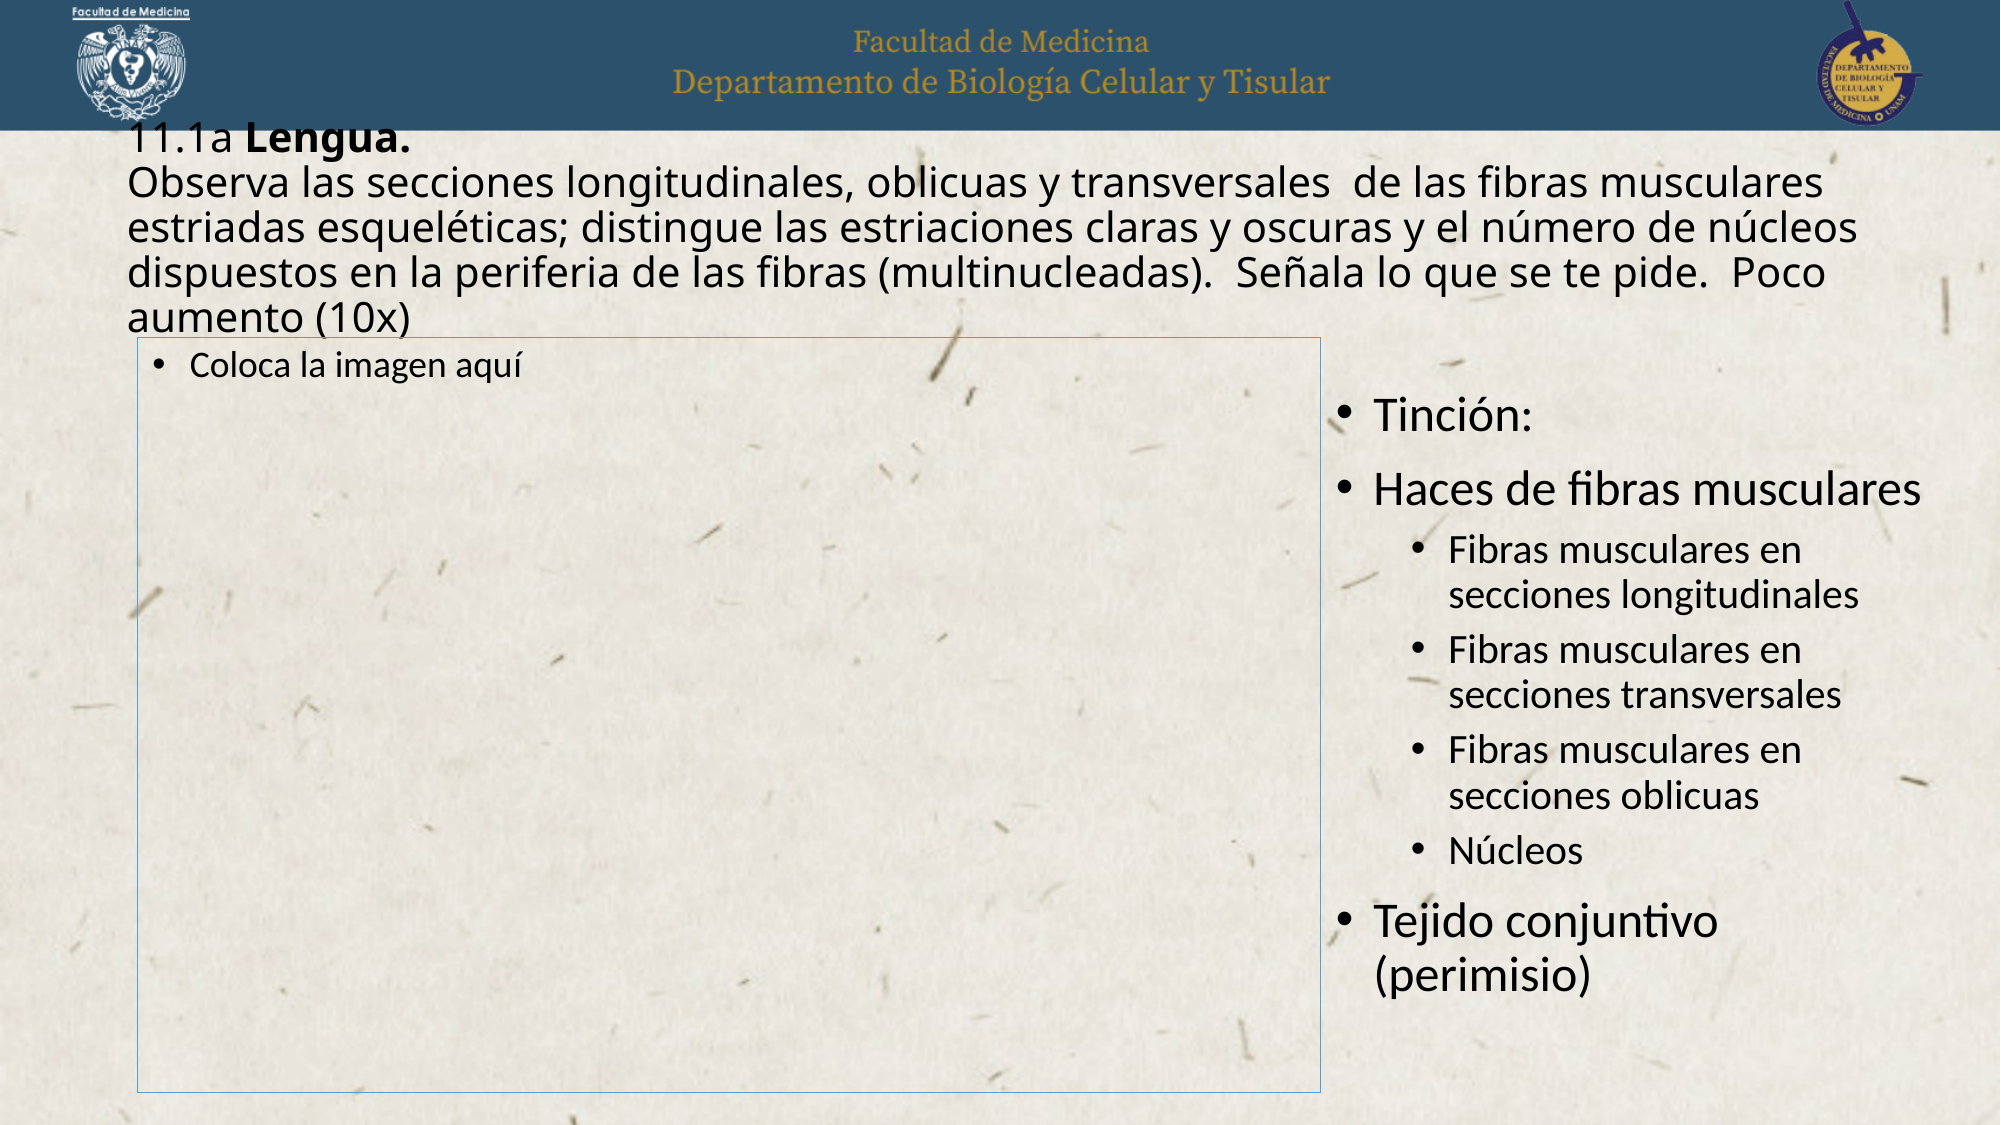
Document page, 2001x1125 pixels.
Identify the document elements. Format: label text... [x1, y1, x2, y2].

list Tinción: Haces de fibras musculares Fibras musculares en secciones longitudinales Fibras musculares en secciones transversales Fibras musculares en secciones oblicuas Núcleos Tejido conjuntivo (perimisio) [1320, 299, 1961, 1014]
list Coloca la imagen aquí [137, 337, 1321, 1093]
title 11.1a Lengua. Observa las secciones longitudinales, oblicuas y transversales de las fibras musculares estriadas esqueléticas; distingue las estriaciones claras y oscuras y el número de núcleos dispuestos en la periferia de las fibras (multinucleadas). Señala lo que se te pide. Poco aumento (10x) [111, 120, 1901, 339]
